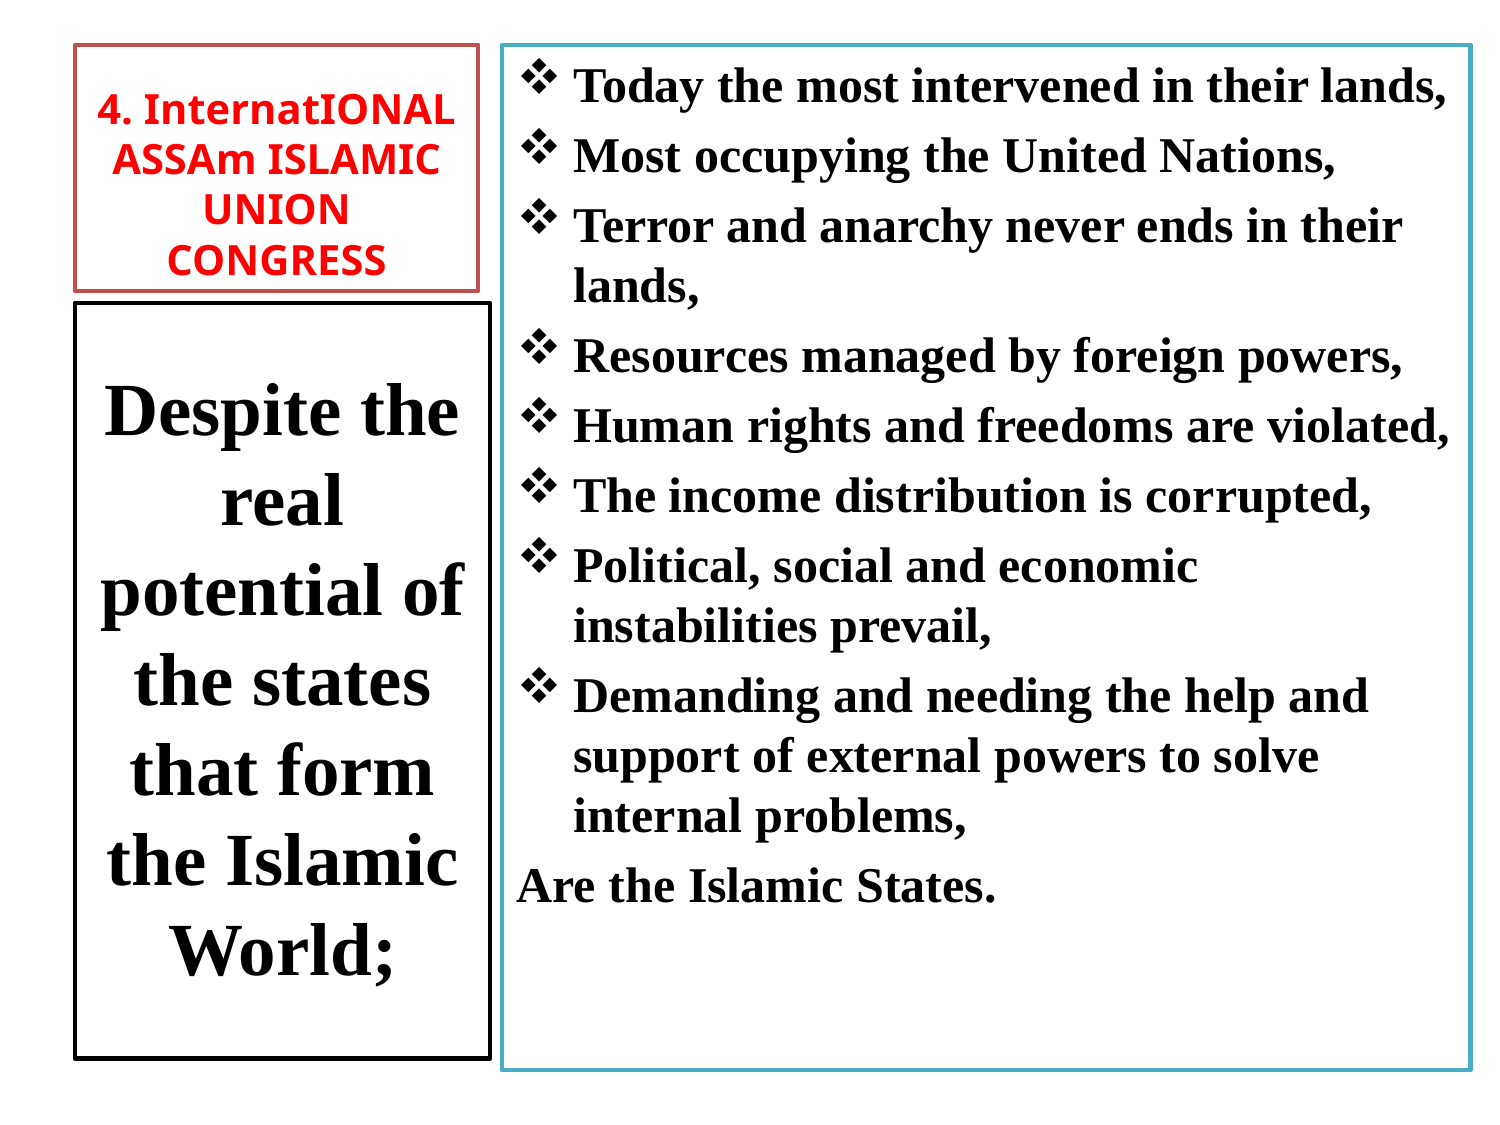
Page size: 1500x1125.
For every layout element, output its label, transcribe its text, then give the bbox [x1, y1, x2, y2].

list Despite the real potential of the states that form the Islamic World; [73, 301, 492, 1061]
title 4. InternatIONAL ASSAm ISLAMIC UNION CONGRESS [73, 43, 480, 293]
list Today the most intervened in their lands, Most occupying the United Nations, Terror and anarchy never ends in their lands, Resources managed by foreign powers, Human rights and freedoms are violated, The income distribution is corrupted, Political, social and economic instabilities prevail, Demanding and needing the help and support of external powers to solve internal problems, Are the Islamic States. [500, 43, 1473, 1072]
